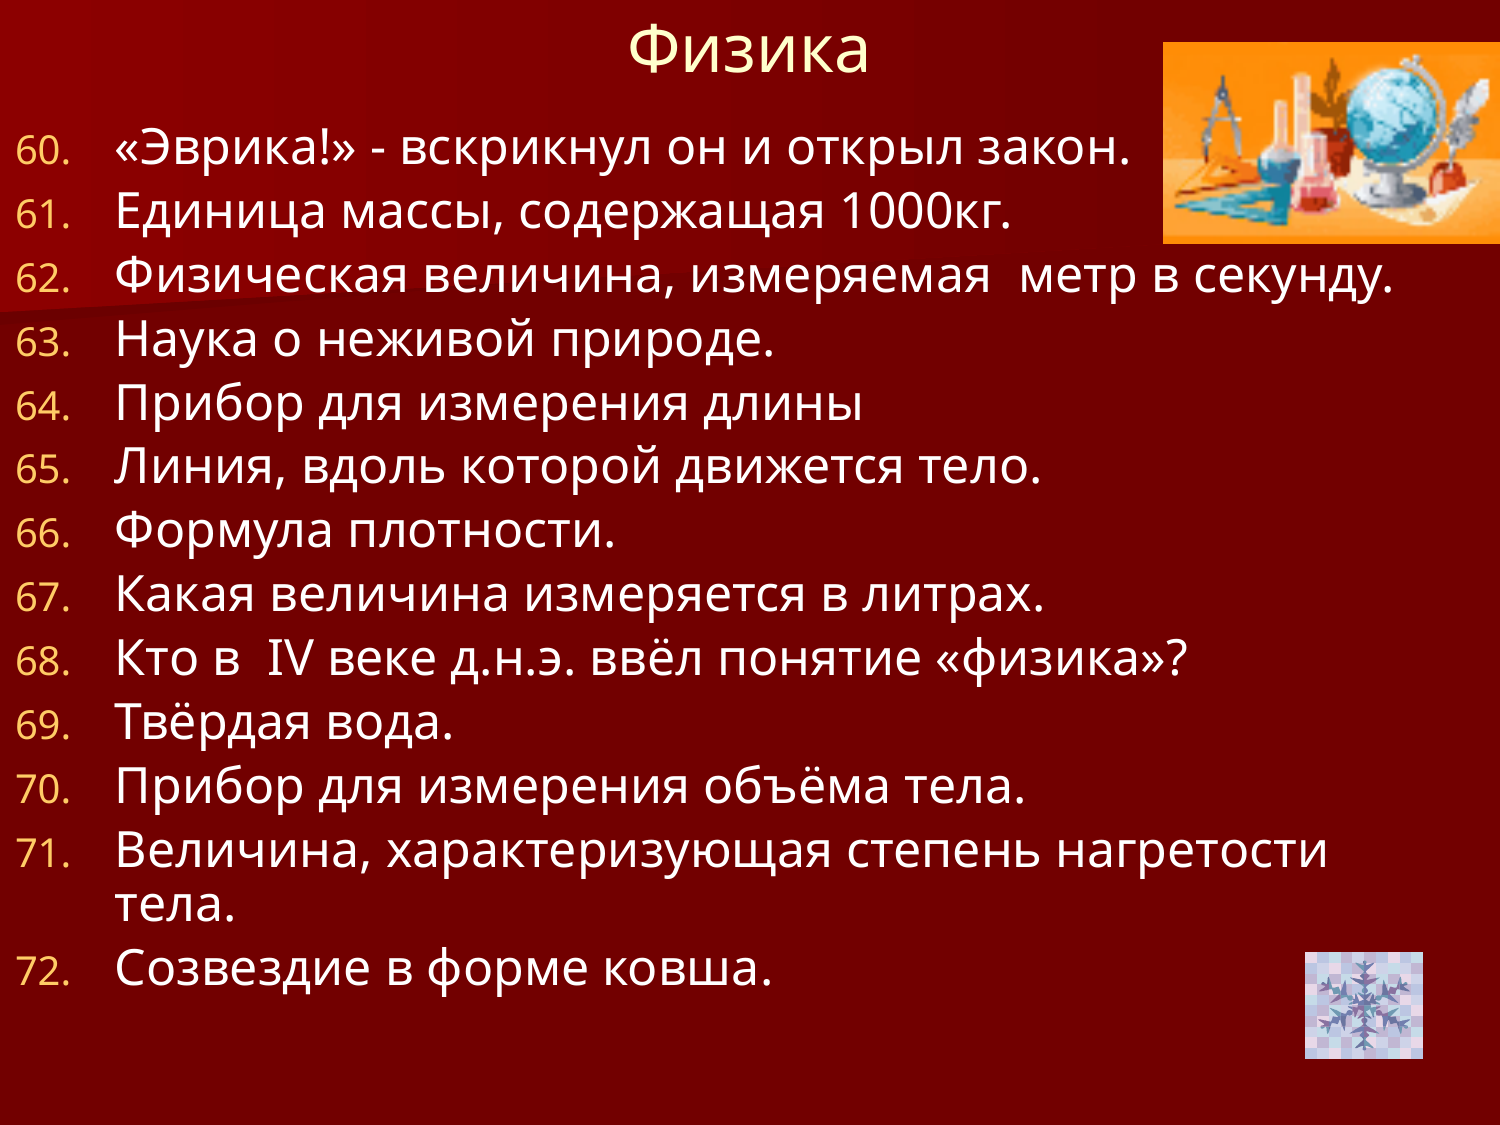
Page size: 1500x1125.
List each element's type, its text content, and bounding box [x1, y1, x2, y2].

title Физика [74, 44, 1160, 113]
picture [1163, 42, 1500, 244]
list «Эврика!» - вскрикнул он и открыл закон. Единица массы, содержащая 1000кг. Физическая величина, измеряемая метр в секунду. Наука о неживой природе. Прибор для измерения длины Линия, вдоль которой движется тело. Формула плотности. Какая величина измеряется в литрах. Кто в IV веке д.н.э. ввёл понятие «физика»? Твёрдая вода. Прибор для измерения объёма тела. Величина, характеризующая степень нагретости тела. Созвездие в форме ковша. [0, 113, 1460, 1095]
picture [1304, 952, 1424, 1059]
